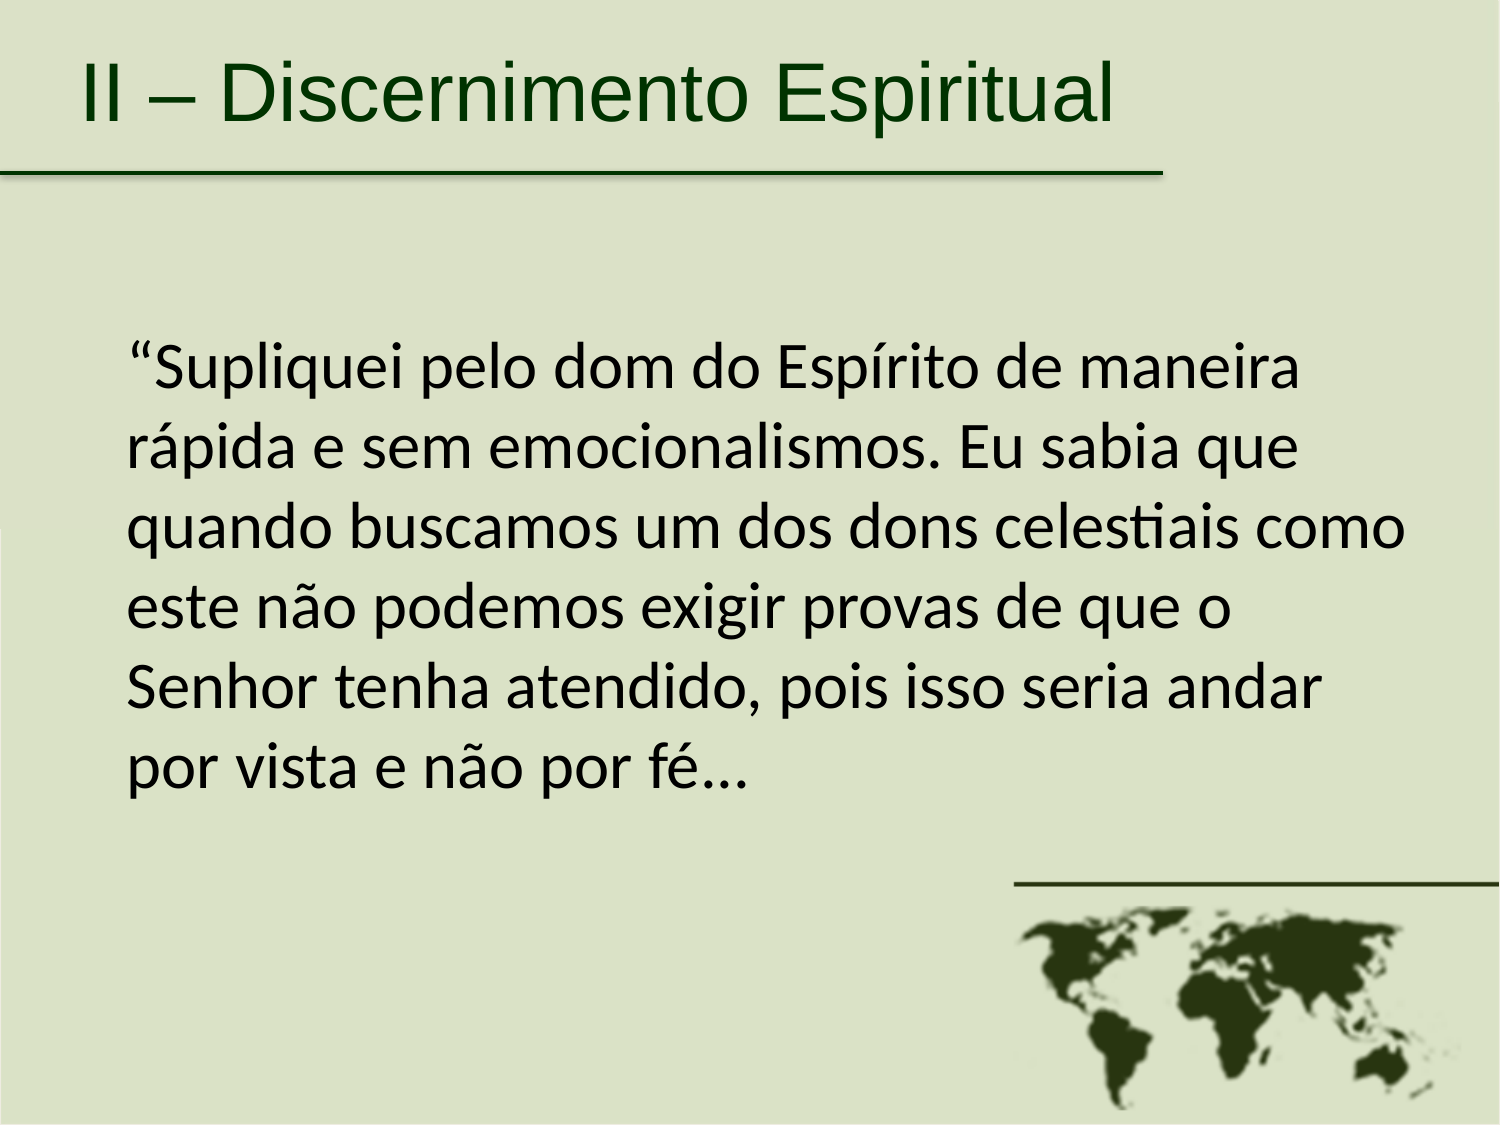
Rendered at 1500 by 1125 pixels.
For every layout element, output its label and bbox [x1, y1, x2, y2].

text_box [0, 0, 1500, 1124]
